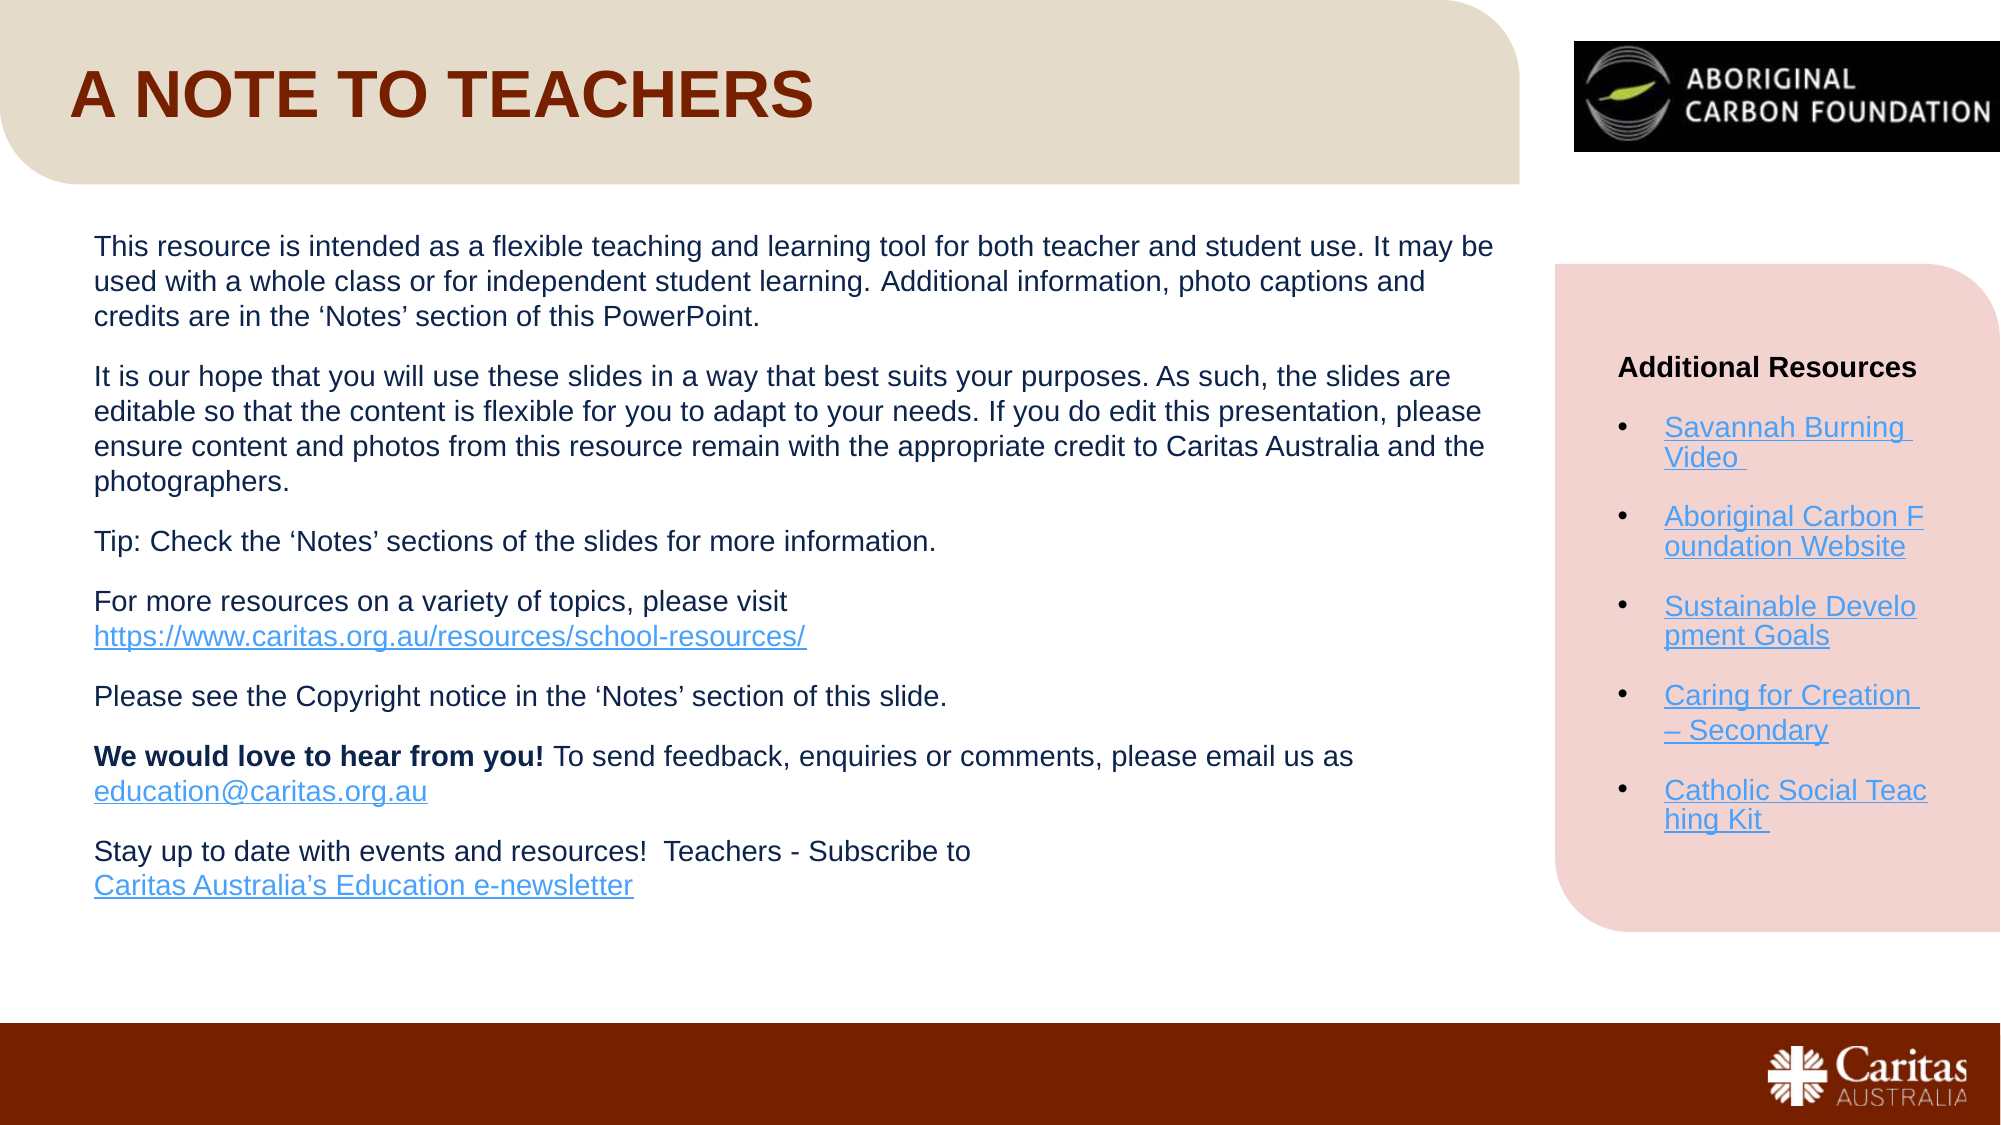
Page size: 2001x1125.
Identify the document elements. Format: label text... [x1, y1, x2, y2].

picture [1574, 41, 2000, 152]
list This resource is intended as a flexible teaching and learning tool for both teacher and student use. It may be used with a whole class or for independent student learning. Additional information, photo captions and credits are in the ‘Notes’ section of this PowerPoint. It is our hope that you will use these slides in a way that best suits your purposes. As such, the slides are editable so that the content is flexible for you to adapt to your needs. If you do edit this presentation, please ensure content and photos from this resource remain with the appropriate credit to Caritas Australia and the photographers. Tip: Check the ‘Notes’ sections of the slides for more information. For more resources on a variety of topics, please visit https://www.caritas.org.au/resources/school-resources/ Please see the Copyright notice in the ‘Notes’ section of this slide. We would love to hear from you! To send feedback, enquiries or comments, please email us as education@caritas.org.au Stay up to date with events and resources! Teachers - Subscribe to Caritas Australia’s Education e-newsletter This resource was last updated in September 2022 [78, 219, 1520, 976]
text_box Additional Resources Savannah Burning Video Aboriginal Carbon Foundation Website Sustainable Development Goals Caring for Creation – Secondary Catholic Social Teaching Kit [1602, 341, 1945, 726]
text_box [1554, 262, 2000, 933]
title A note to teachers [55, 30, 1461, 161]
